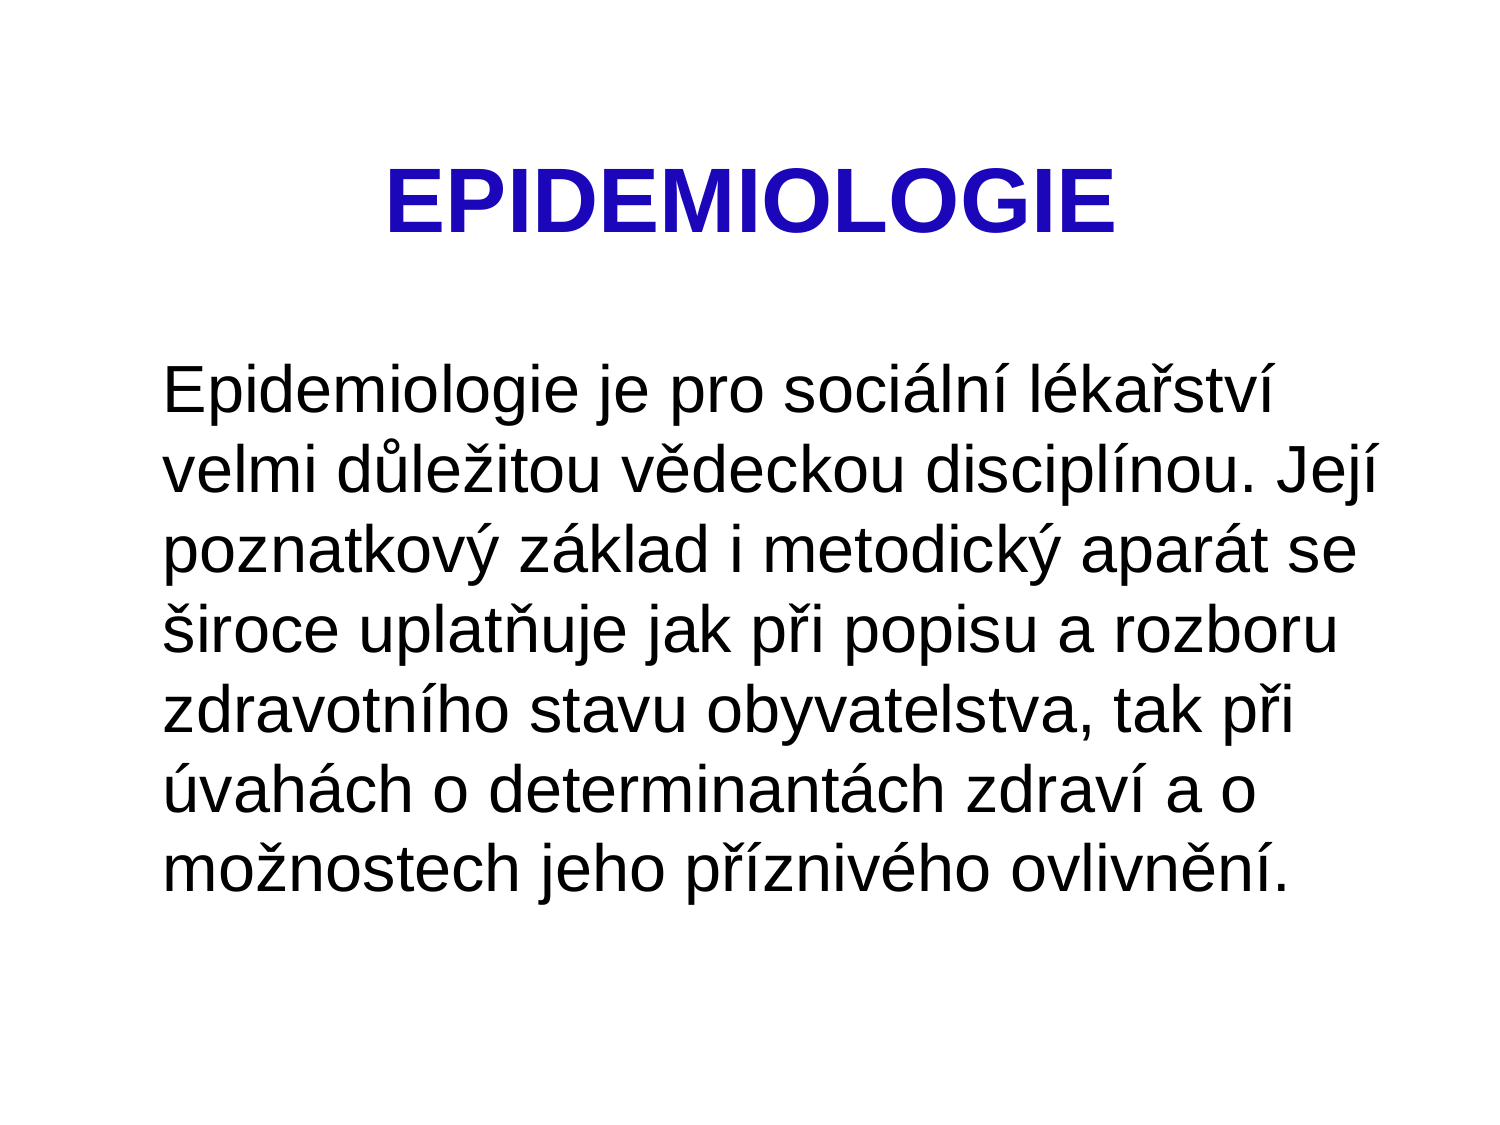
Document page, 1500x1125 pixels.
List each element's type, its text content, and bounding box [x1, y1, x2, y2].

title EPIDEMIOLOGIE [76, 101, 1427, 290]
list Epidemiologie je pro sociální lékařství velmi důležitou vědeckou disciplínou. Její poznatkový základ i metodický aparát se široce uplatňuje jak při popisu a rozboru zdravotního stavu obyvatelstva, tak při úvahách o determinantách zdraví a o možnostech jeho příznivého ovlivnění. [147, 338, 1414, 1035]
